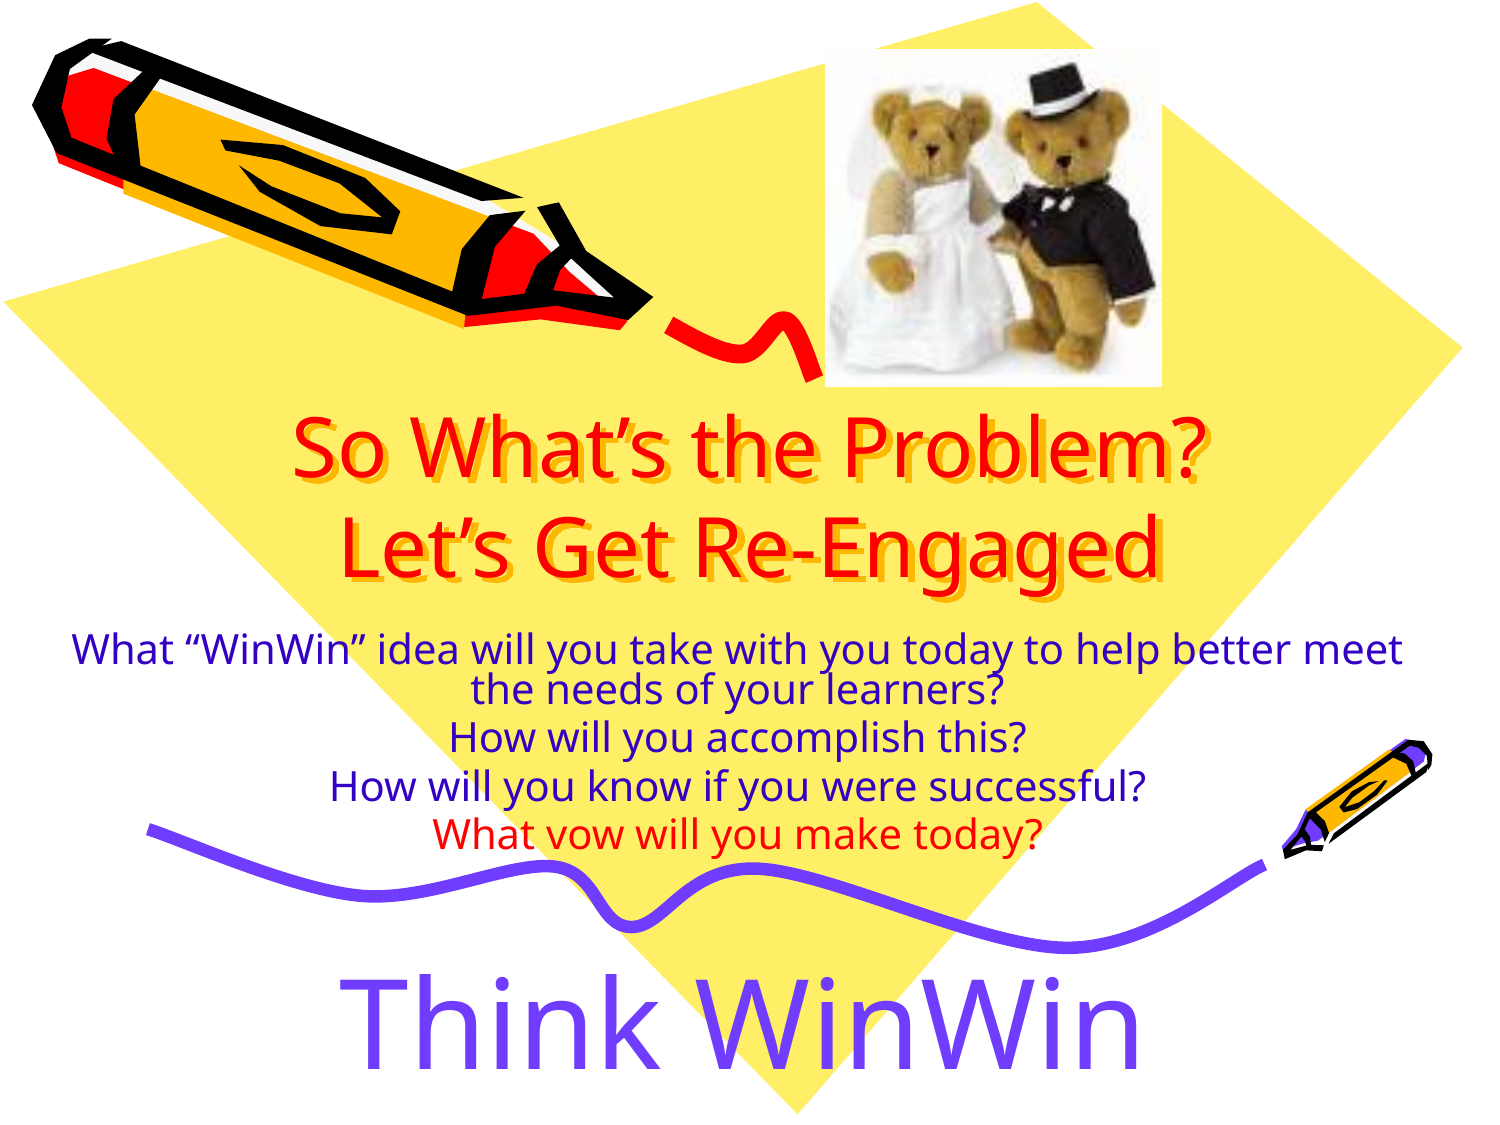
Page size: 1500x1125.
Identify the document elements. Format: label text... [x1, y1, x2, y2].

subtitle What “WinWin” idea will you take with you today to help better meet the needs of your learners? How will you accomplish this? How will you know if you were successful? What vow will you make today? [24, 624, 1451, 863]
text_box Think WinWin [324, 937, 1162, 1103]
picture [824, 49, 1162, 387]
title So What’s the Problem? Let’s Get Re-Engaged [87, 374, 1413, 603]
